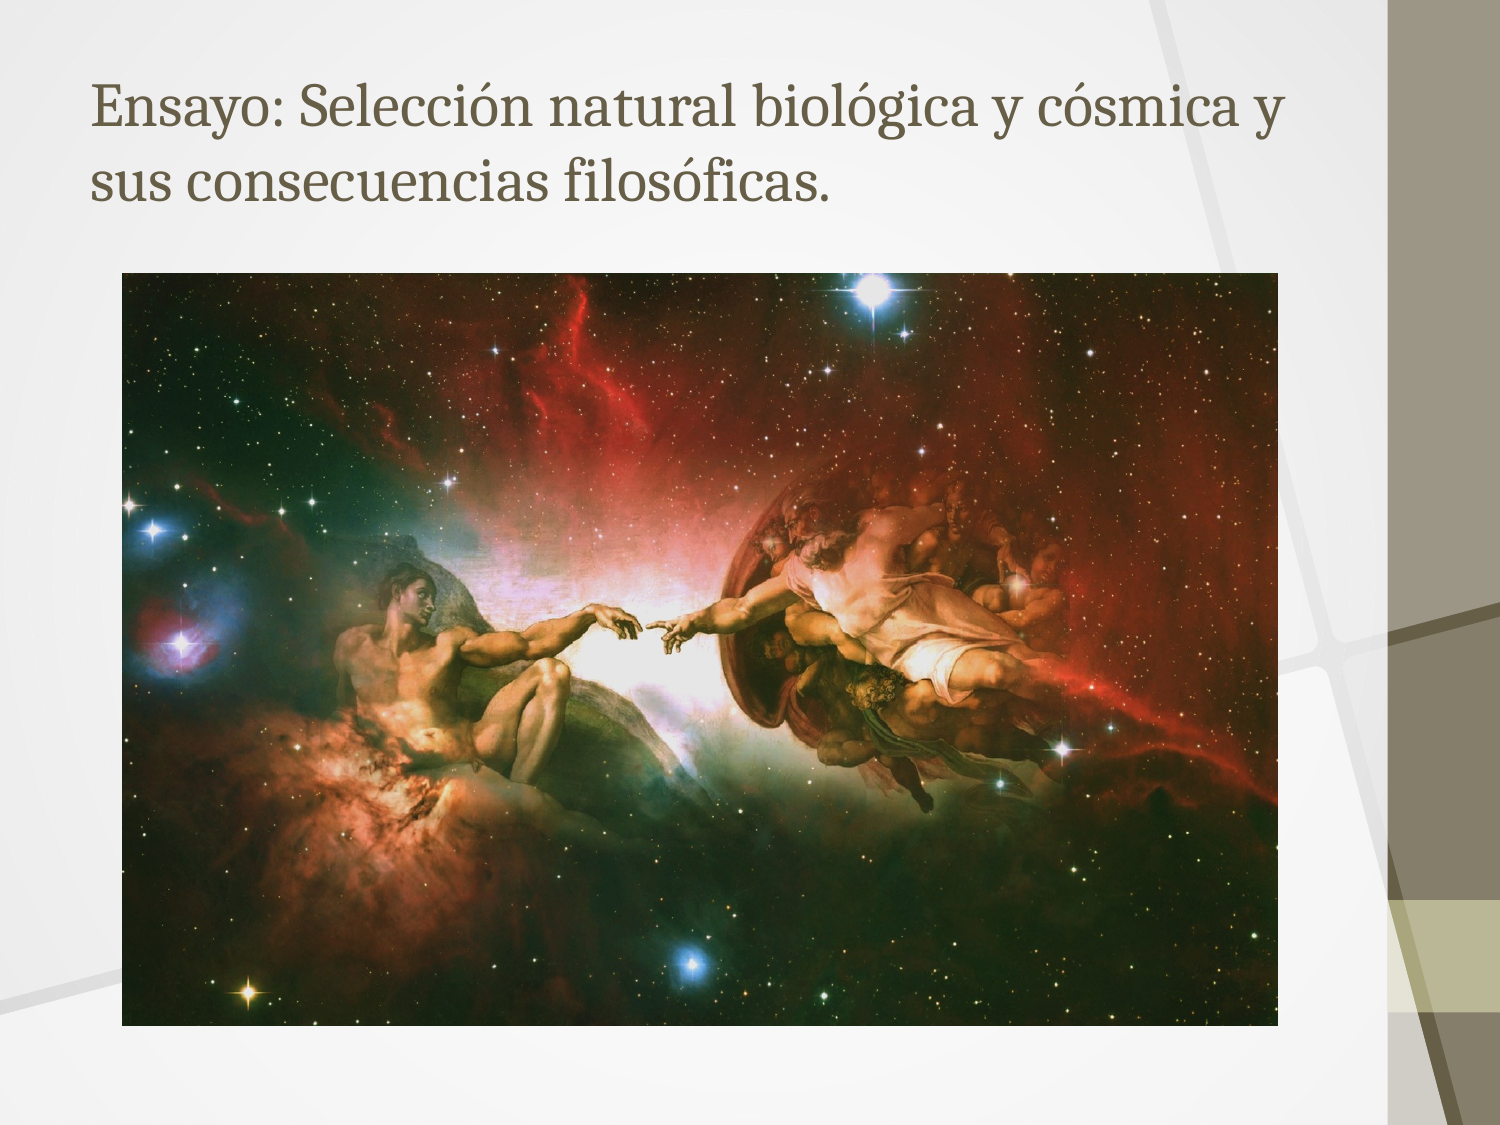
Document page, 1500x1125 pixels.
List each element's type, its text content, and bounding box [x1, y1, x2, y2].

title Ensayo: Selección natural biológica y cósmica y sus consecuencias filosóficas. [75, 45, 1325, 233]
picture [122, 272, 1278, 1026]
